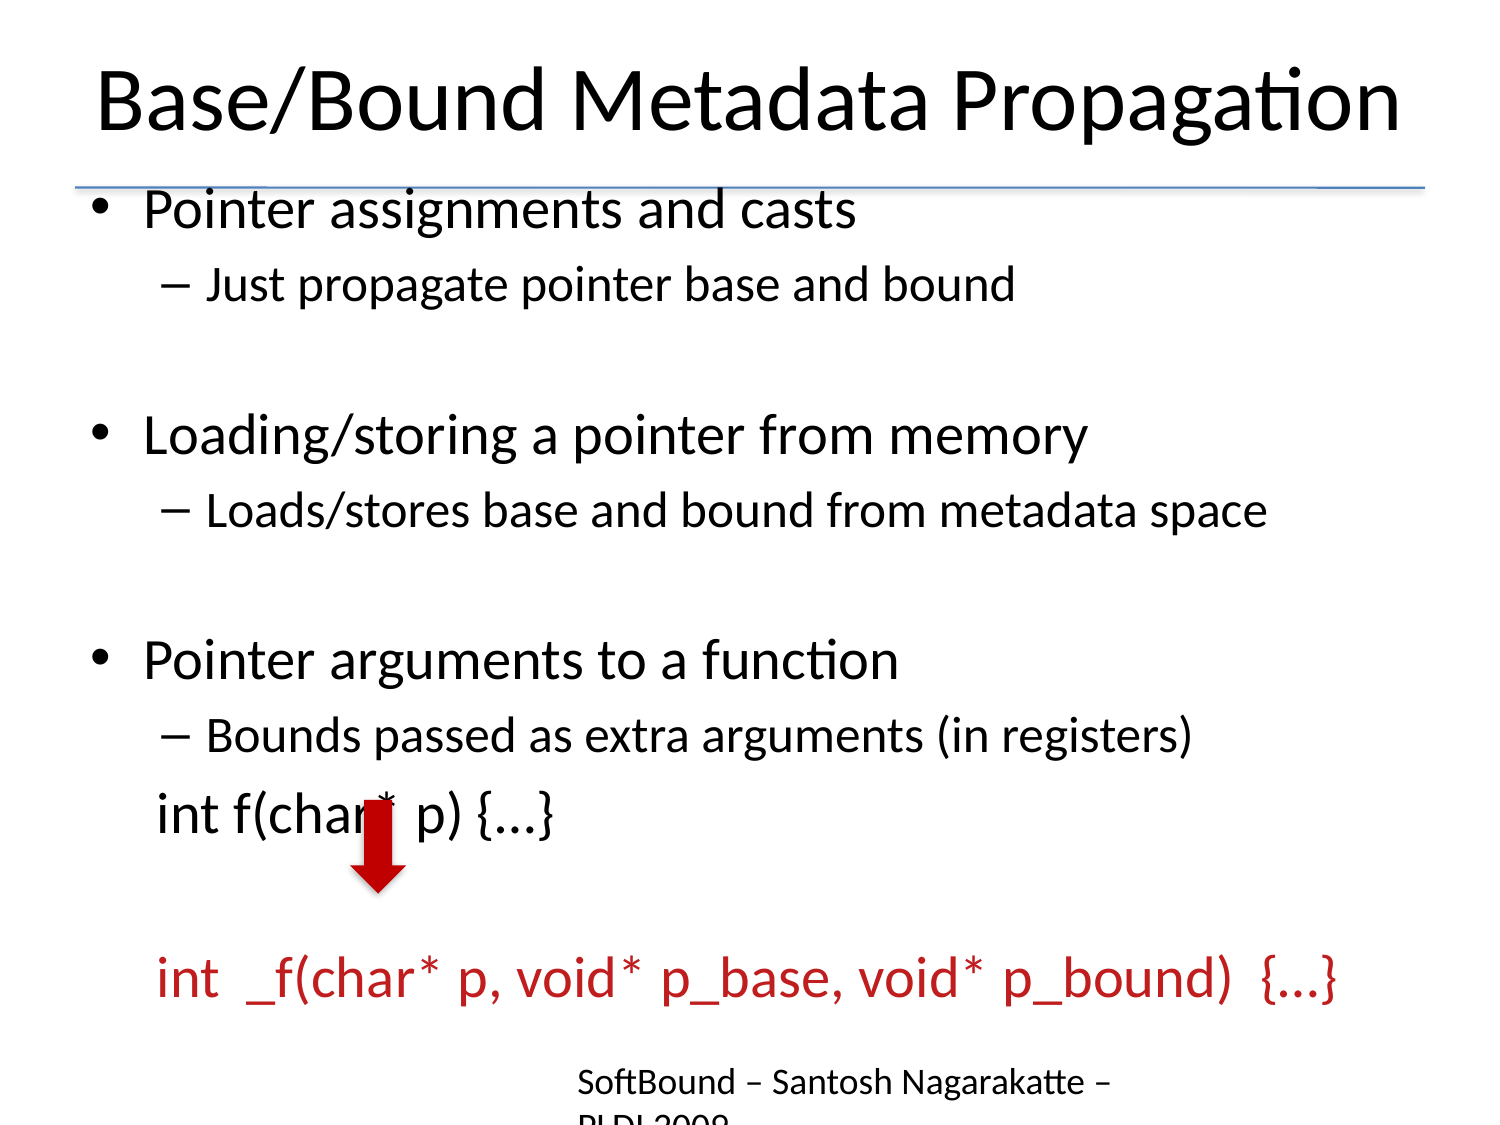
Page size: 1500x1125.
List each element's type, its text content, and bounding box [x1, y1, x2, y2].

footer SoftBound – Santosh Nagarakatte – PLDI 2009 [562, 1050, 1200, 1125]
text_box [349, 799, 407, 894]
list Pointer assignments and casts Just propagate pointer base and bound Loading/storing a pointer from memory Loads/stores base and bound from metadata space Pointer arguments to a function Bounds passed as extra arguments (in registers) int f(char* p) {…} int _f(char* p, void* p_base, void* p_bound) {…} [75, 162, 1450, 1025]
title Base/Bound Metadata Propagation [75, 0, 1425, 162]
